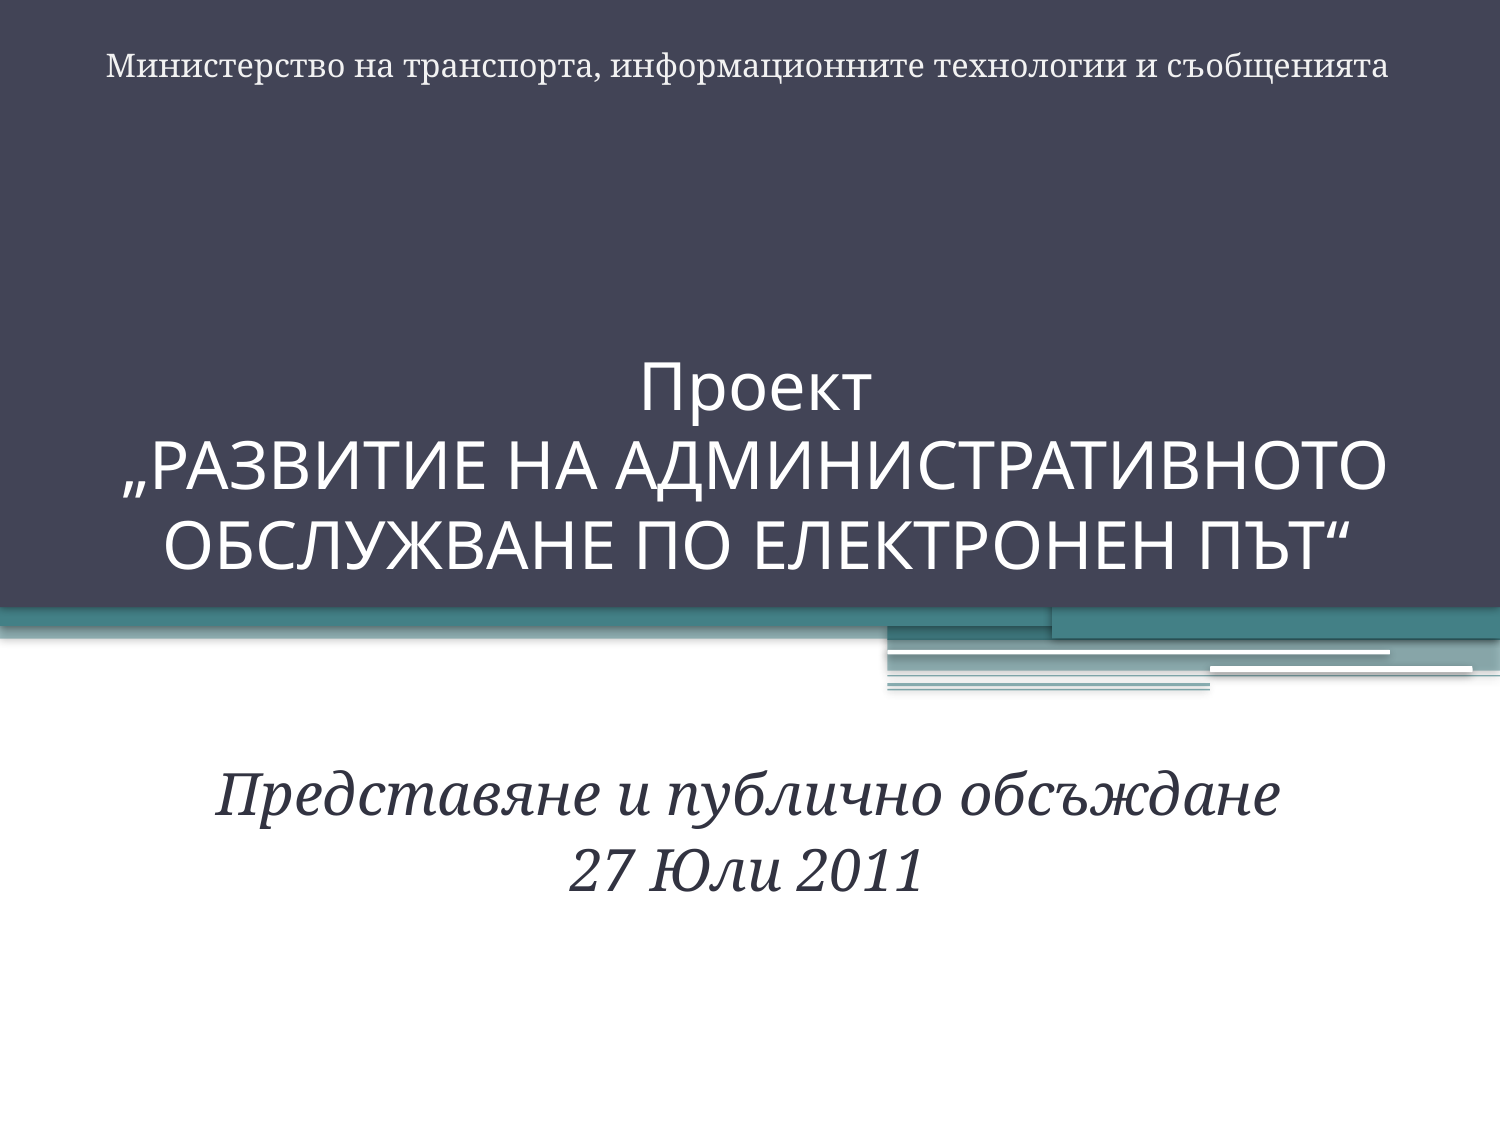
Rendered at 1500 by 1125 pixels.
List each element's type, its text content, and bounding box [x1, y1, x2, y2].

title Проект „РАЗВИТИЕ НА АДМИНИСТРАТИВНОТО ОБСЛУЖВАНЕ ПО ЕЛЕКТРОНЕН ПЪТ“ [62, 349, 1450, 591]
subtitle Министерство на транспорта, информационните технологии и съобщенията [37, 37, 1450, 100]
text_box Представяне и публично обсъждане 27 Юли 2011 [37, 749, 1450, 913]
